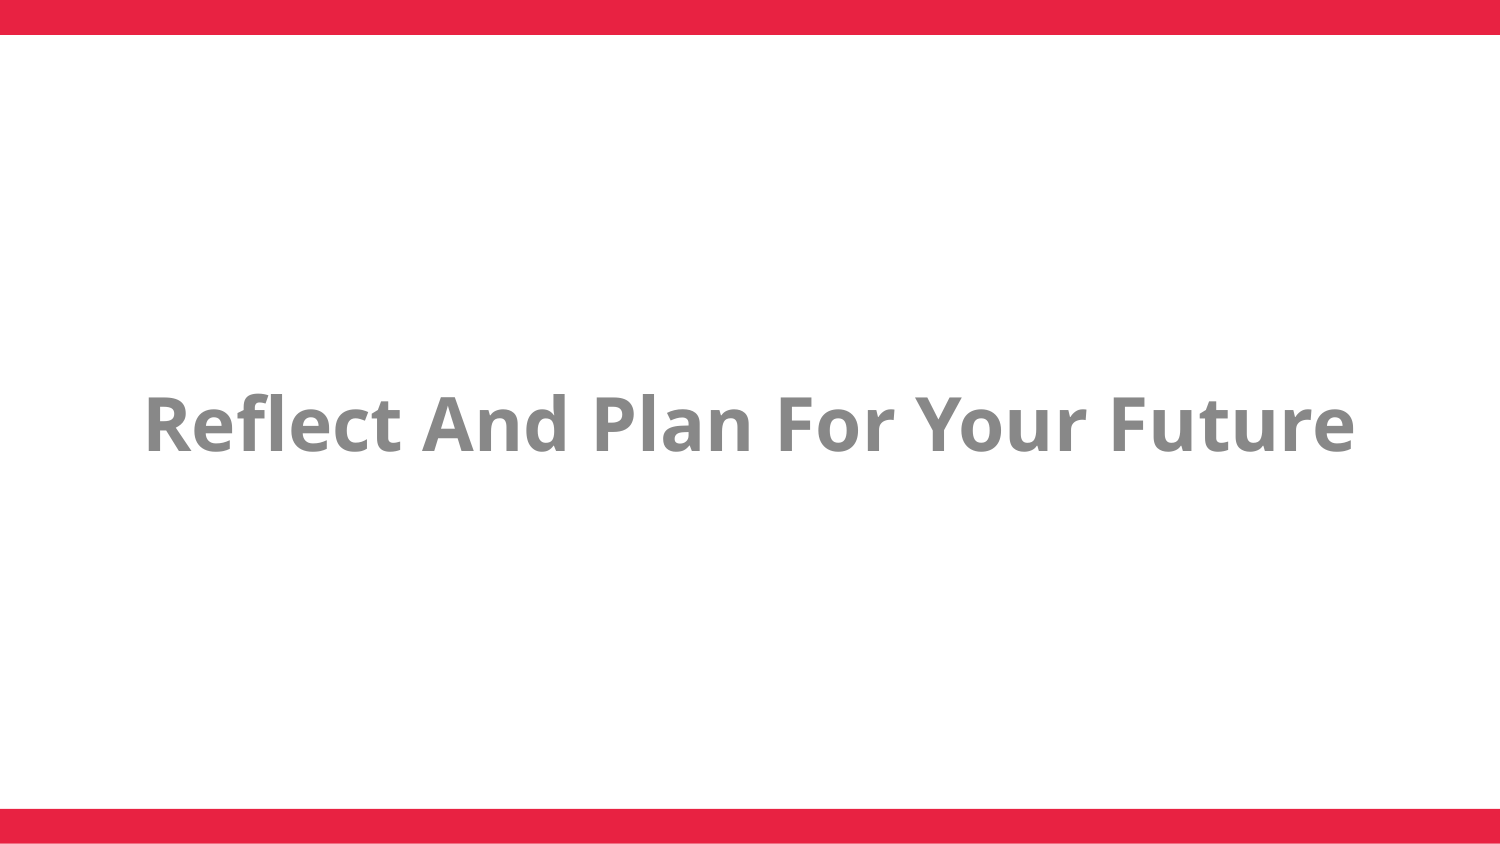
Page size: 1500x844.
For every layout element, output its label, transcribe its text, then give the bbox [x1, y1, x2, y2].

list Reflect And Plan For Your Future [0, 35, 1500, 808]
